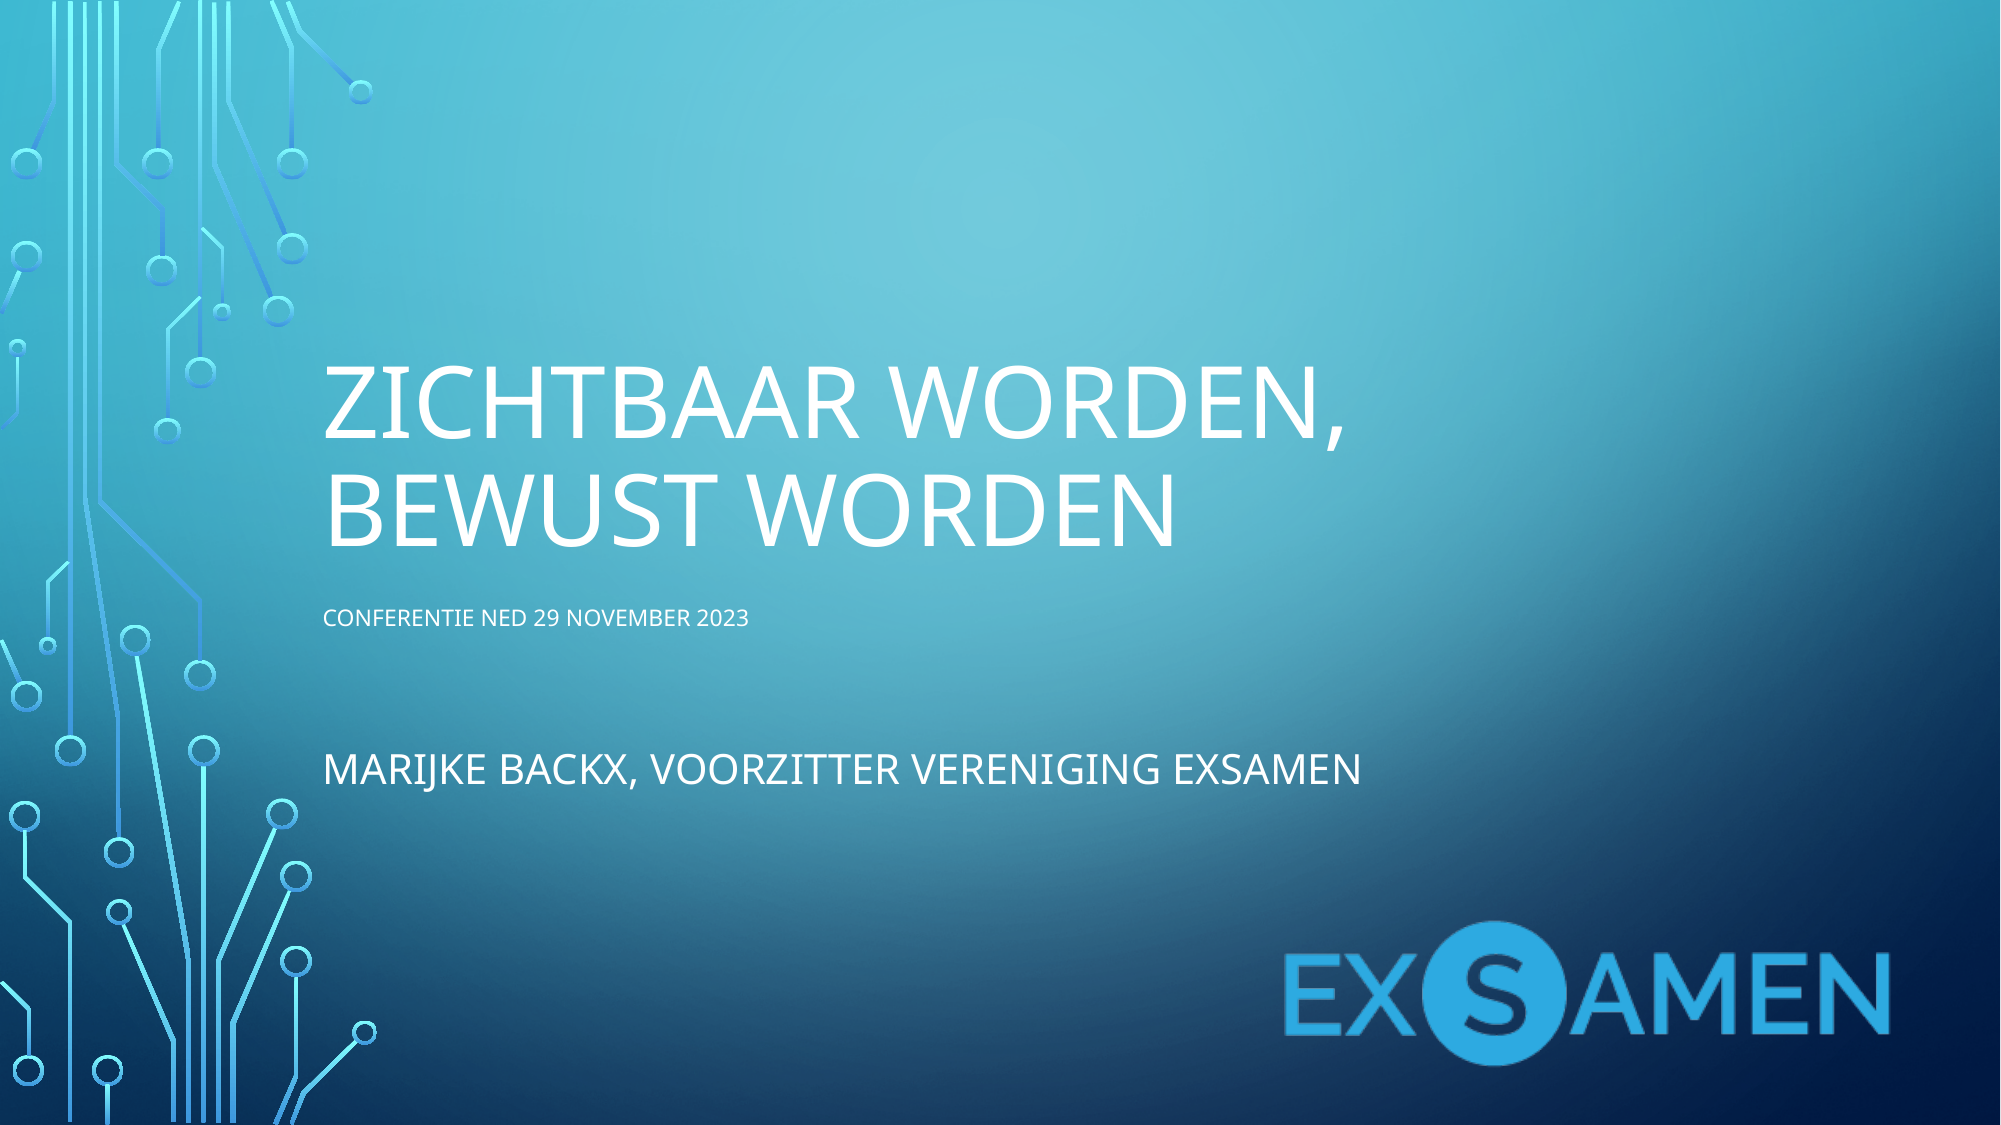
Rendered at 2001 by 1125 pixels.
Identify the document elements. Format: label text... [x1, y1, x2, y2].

title Zichtbaar worden, bewust worden [307, 184, 1750, 576]
picture [1274, 915, 1901, 1073]
subtitle Conferentie NED 29 november 2023 Marijke Backx, voorzitter vereniging EXSamen [307, 590, 1750, 863]
